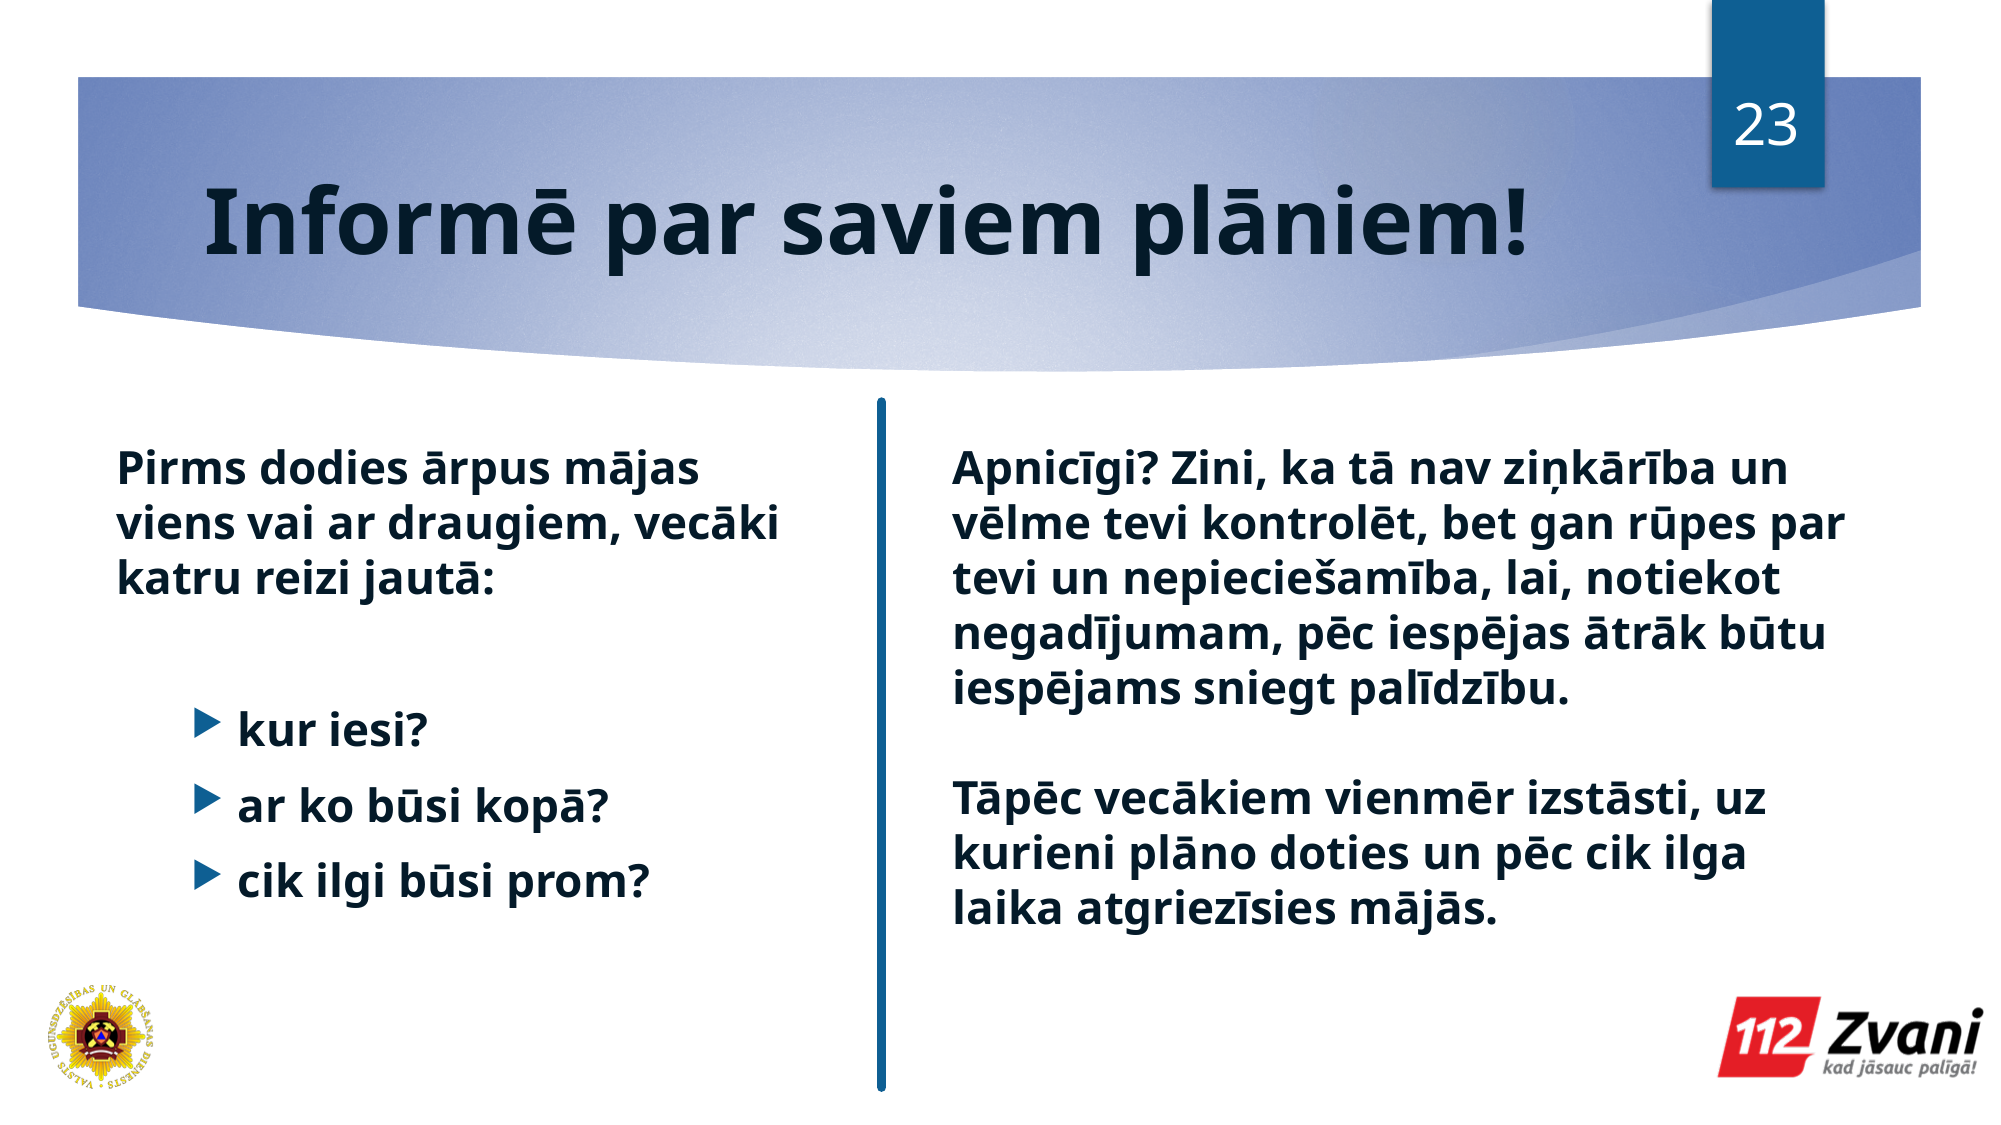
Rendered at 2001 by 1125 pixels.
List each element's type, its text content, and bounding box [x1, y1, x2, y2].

text_box Apnicīgi? Zini, ka tā nav ziņkārība un vēlme tevi kontrolēt, bet gan rūpes par tevi un nepieciešamība, lai, notiekot negadījumam, pēc iespējas ātrāk būtu iespējams sniegt palīdzību. Tāpēc vecākiem vienmēr izstāsti, uz kurieni plāno doties un pēc cik ilga laika atgriezīsies mājās. [937, 431, 1887, 941]
title Informē par saviem plāniem! [189, 159, 1627, 276]
list Pirms dodies ārpus mājas viens vai ar draugiem, vecāki katru reizi jautā: kur iesi? ar ko būsi kopā? cik ilgi būsi prom? [100, 431, 830, 983]
slide_number 23 [1698, 48, 1836, 175]
picture [48, 985, 1996, 1090]
